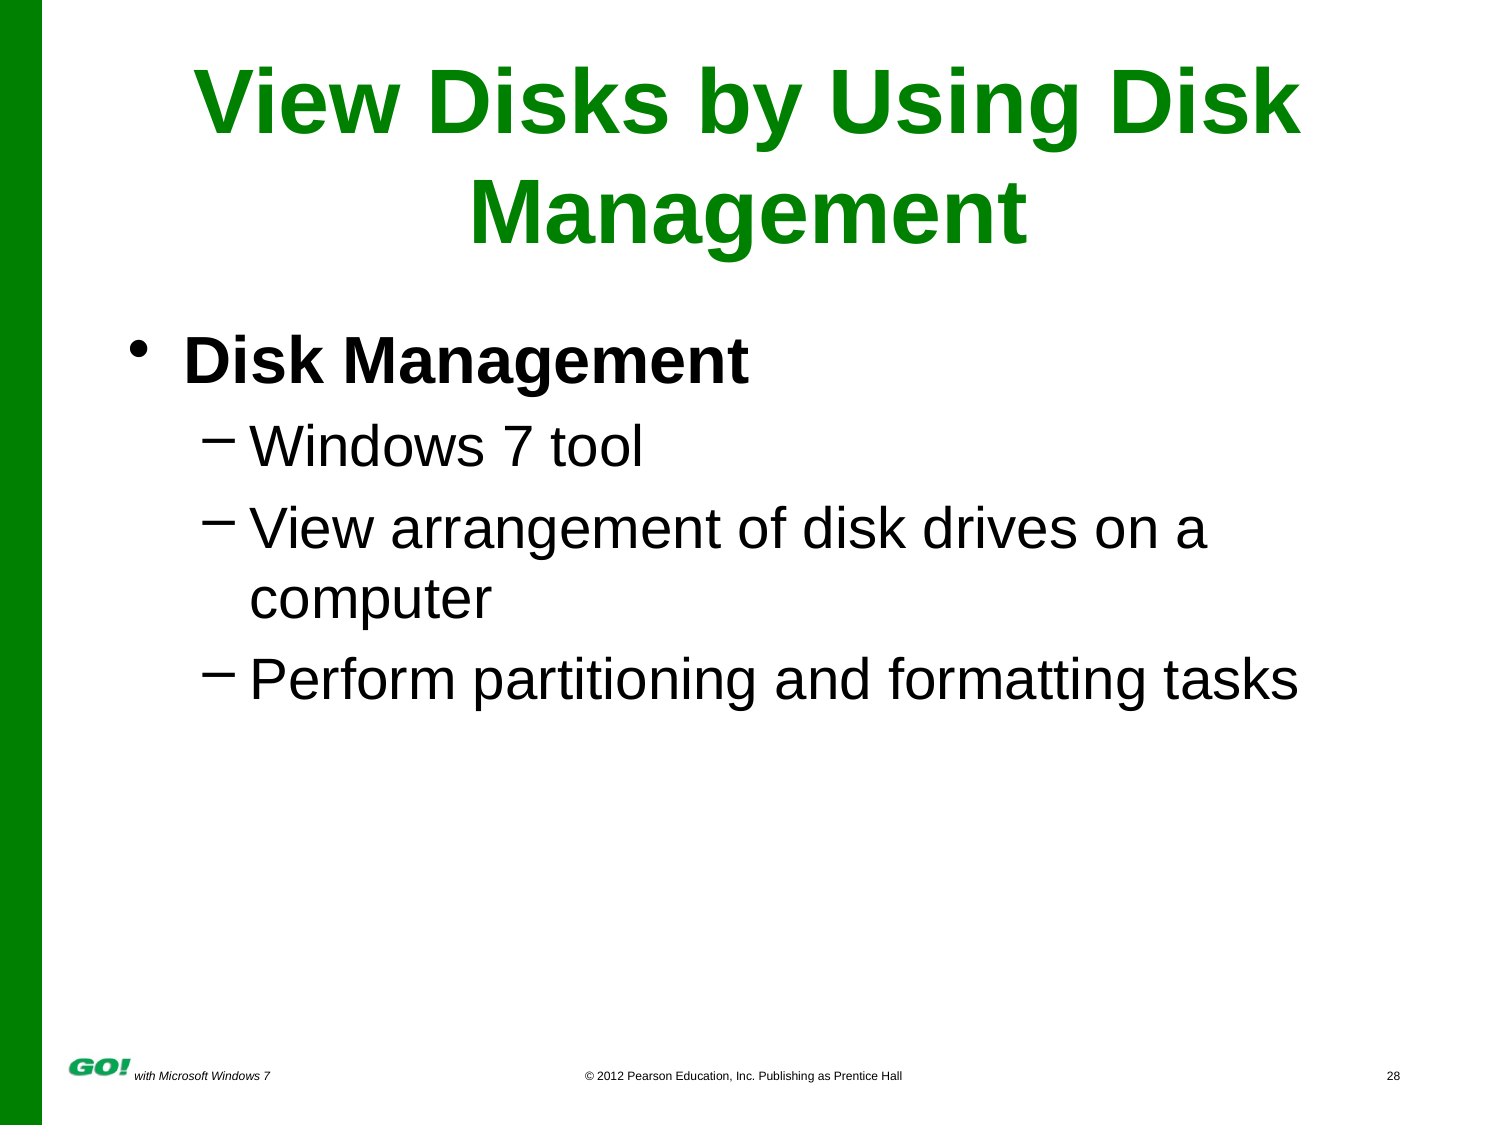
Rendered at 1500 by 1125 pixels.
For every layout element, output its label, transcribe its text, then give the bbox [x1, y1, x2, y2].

title View Disks by Using Disk Management [73, 45, 1424, 259]
picture [62, 1049, 138, 1086]
list Disk Management Windows 7 tool View arrangement of disk drives on a computer Perform partitioning and formatting tasks [112, 324, 1388, 1001]
